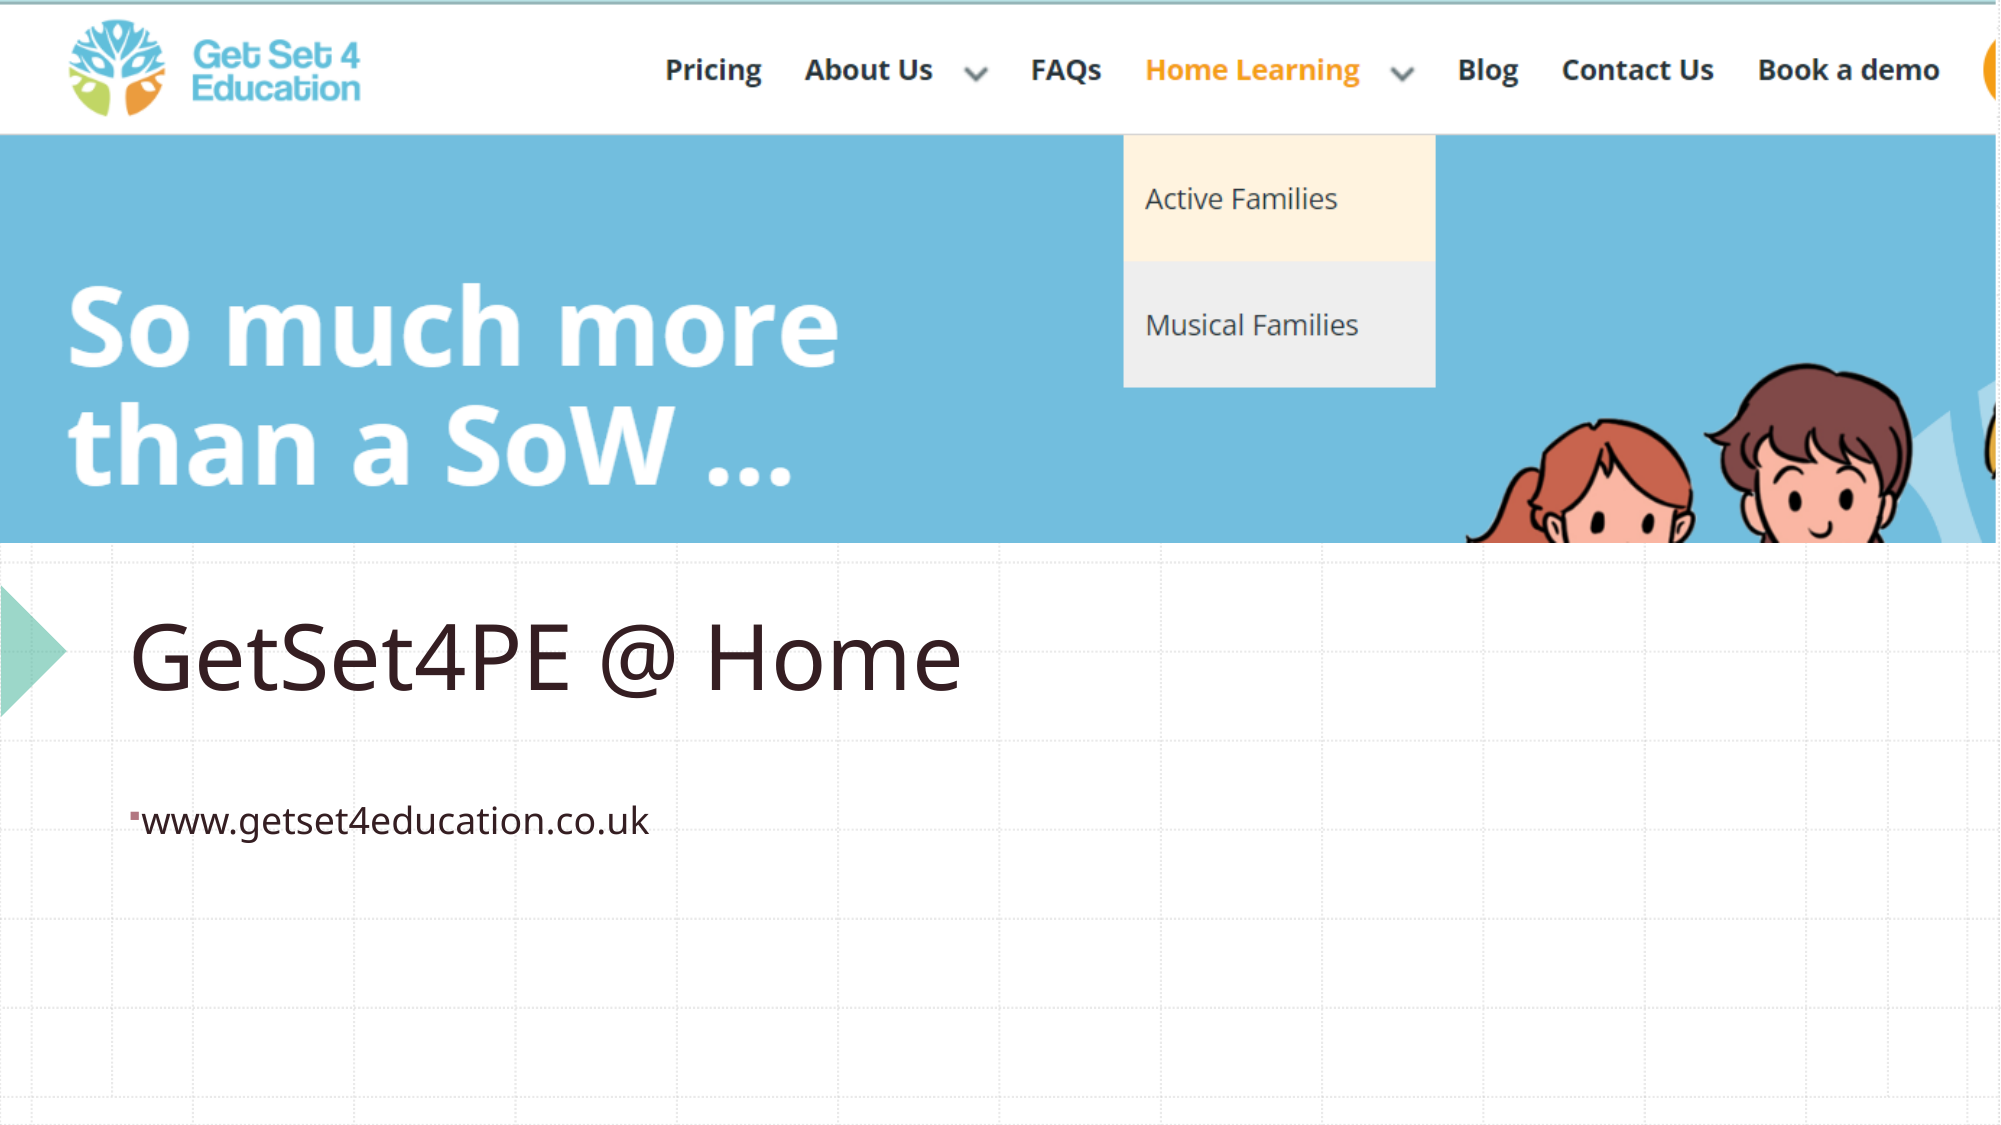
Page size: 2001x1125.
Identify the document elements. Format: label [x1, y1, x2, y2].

list [0, 0, 1996, 543]
text_box [0, 0, 2000, 1125]
